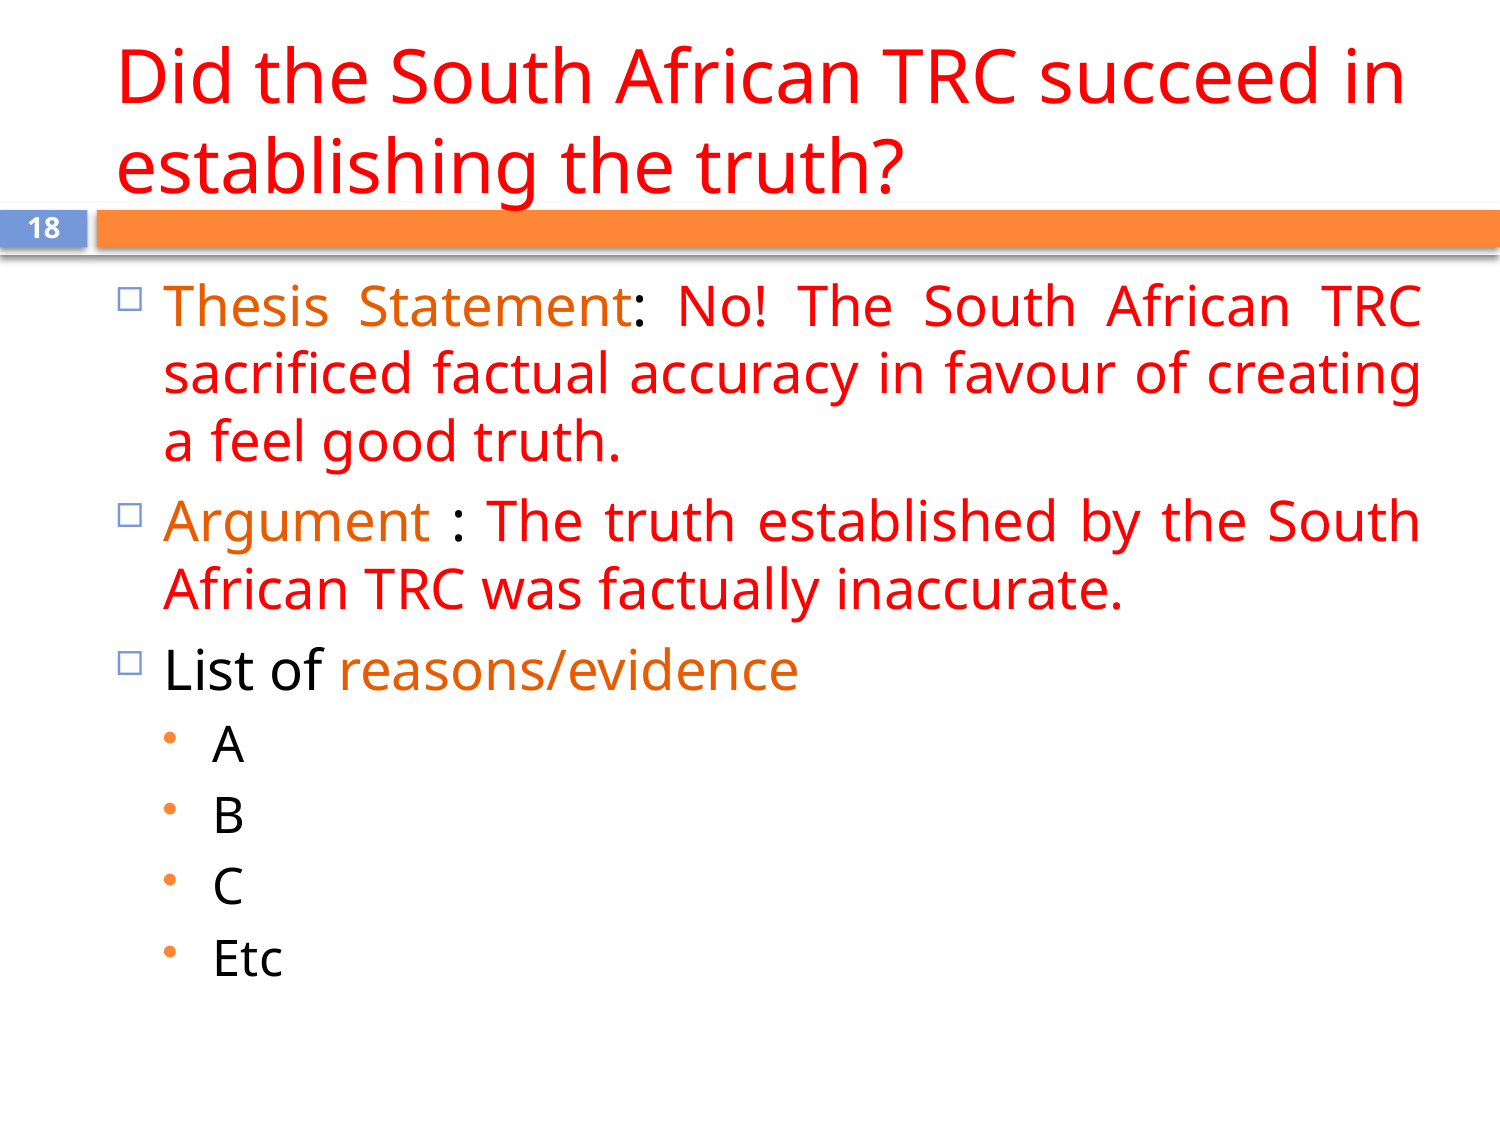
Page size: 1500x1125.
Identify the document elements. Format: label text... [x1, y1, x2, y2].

slide_number 18 [0, 208, 88, 249]
list Thesis Statement: No! The South African TRC sacrificed factual accuracy in favour of creating a feel good truth. Argument : The truth established by the South African TRC was factually inaccurate. List of reasons/evidence A B C Etc [100, 262, 1438, 1000]
title Did the South African TRC succeed in establishing the truth? [100, 37, 1438, 200]
